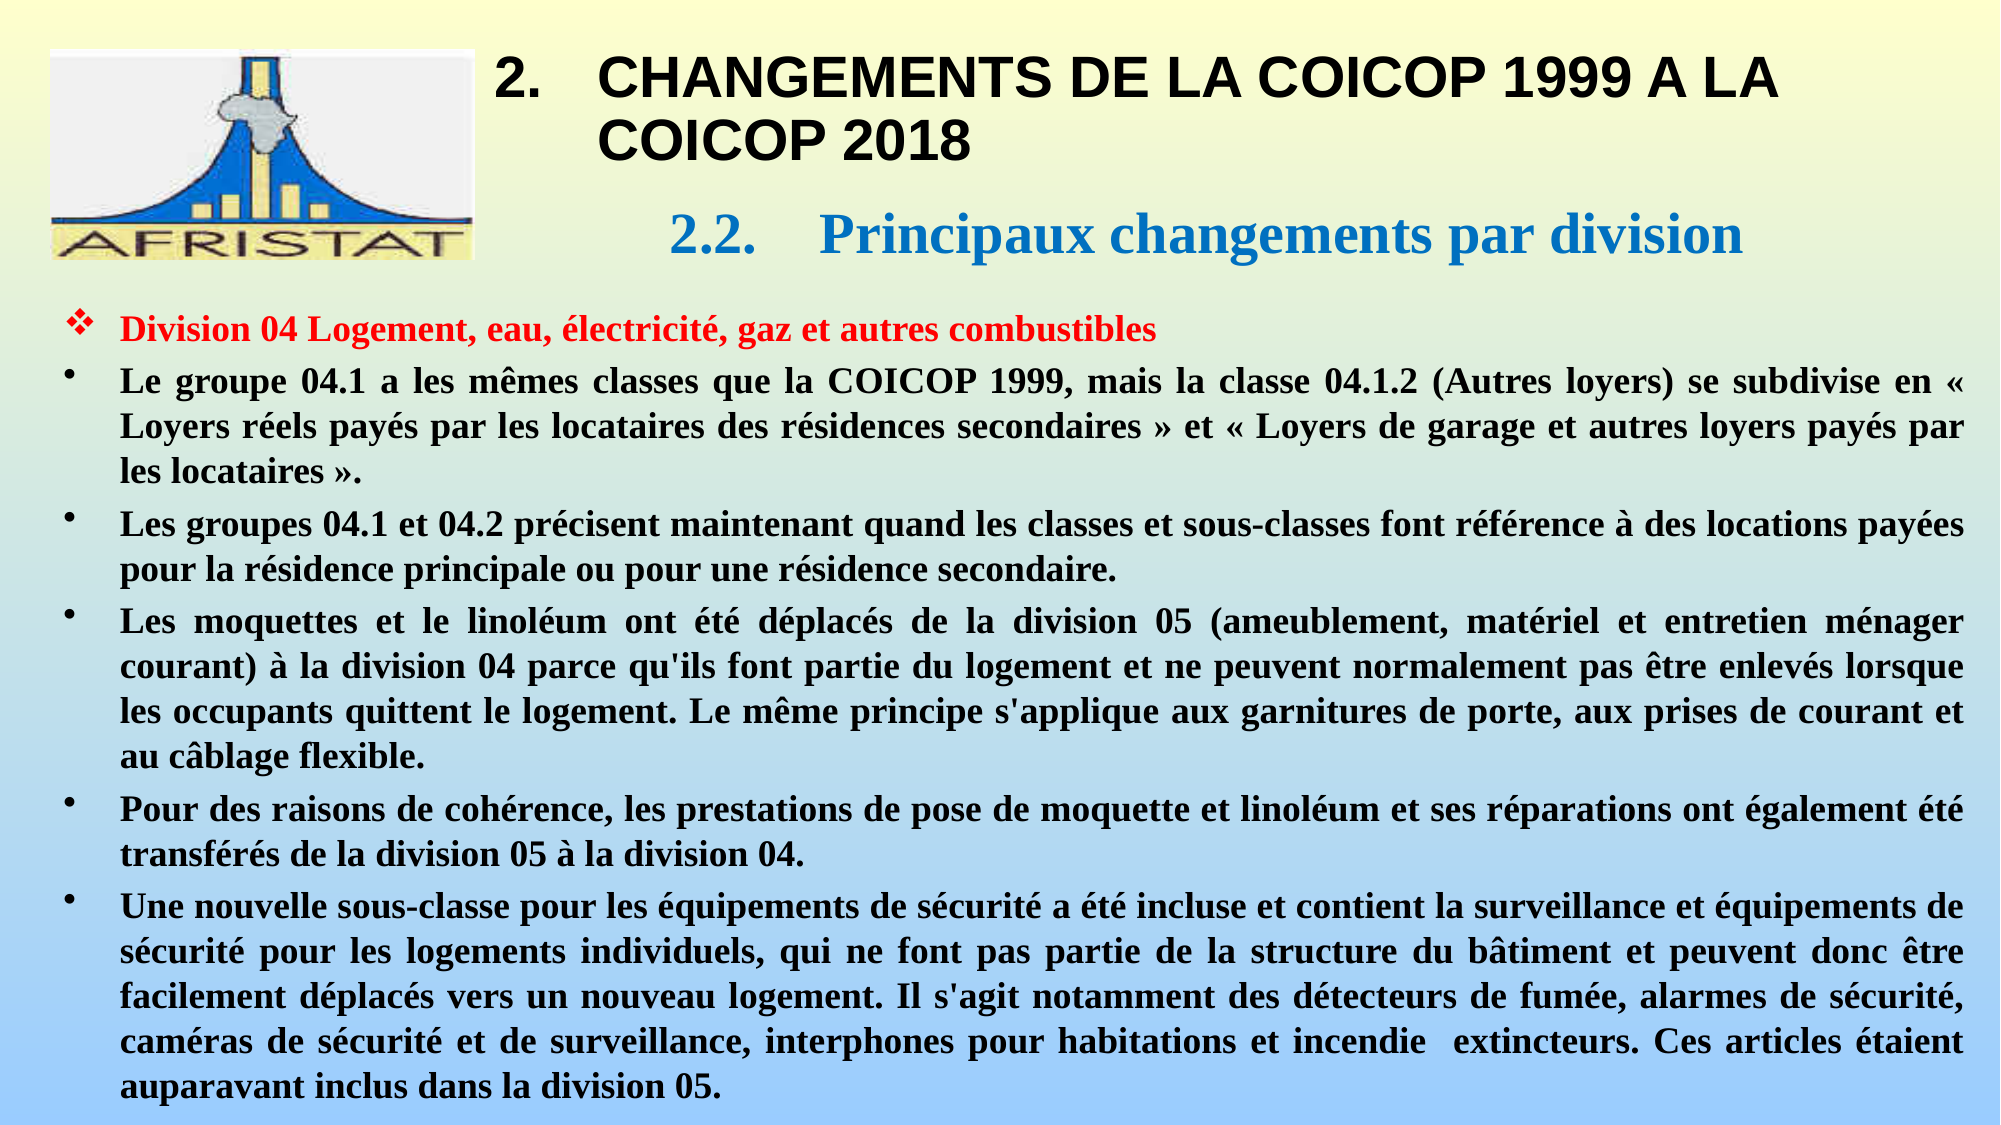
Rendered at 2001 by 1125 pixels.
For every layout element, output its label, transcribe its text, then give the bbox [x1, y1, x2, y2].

list Division 04 Logement, eau, électricité, gaz et autres combustibles Le groupe 04.1 a les mêmes classes que la COICOP 1999, mais la classe 04.1.2 (Autres loyers) se subdivise en « Loyers réels payés par les locataires des résidences secondaires » et « Loyers de garage et autres loyers payés par les locataires ». Les groupes 04.1 et 04.2 précisent maintenant quand les classes et sous-classes font référence à des locations payées pour la résidence principale ou pour une résidence secondaire. Les moquettes et le linoléum ont été déplacés de la division 05 (ameublement, matériel et entretien ménager courant) à la division 04 parce qu'ils font partie du logement et ne peuvent normalement pas être enlevés lorsque les occupants quittent le logement. Le même principe s'applique aux garnitures de porte, aux prises de courant et au câblage flexible. Pour des raisons de cohérence, les prestations de pose de moquette et linoléum et ses réparations ont également été transférés de la division 05 à la division 04. Une nouvelle sous-classe pour les équipements de sécurité a été incluse et contient la surveillance et équipements de sécurité pour les logements individuels, qui ne font pas partie de la structure du bâtiment et peuvent donc être facilement déplacés vers un nouveau logement. Il s'agit notamment des détecteurs de fumée, alarmes de sécurité, caméras de sécurité et de surveillance, interphones pour habitations et incendie extincteurs. Ces articles étaient auparavant inclus dans la division 05. [48, 296, 1982, 1104]
picture [50, 49, 475, 260]
title 2. CHANGEMENTS DE LA COICOP 1999 A LA COICOP 2018 [479, 39, 1964, 188]
text_box 2.2. Principaux changements par division [655, 187, 1823, 273]
